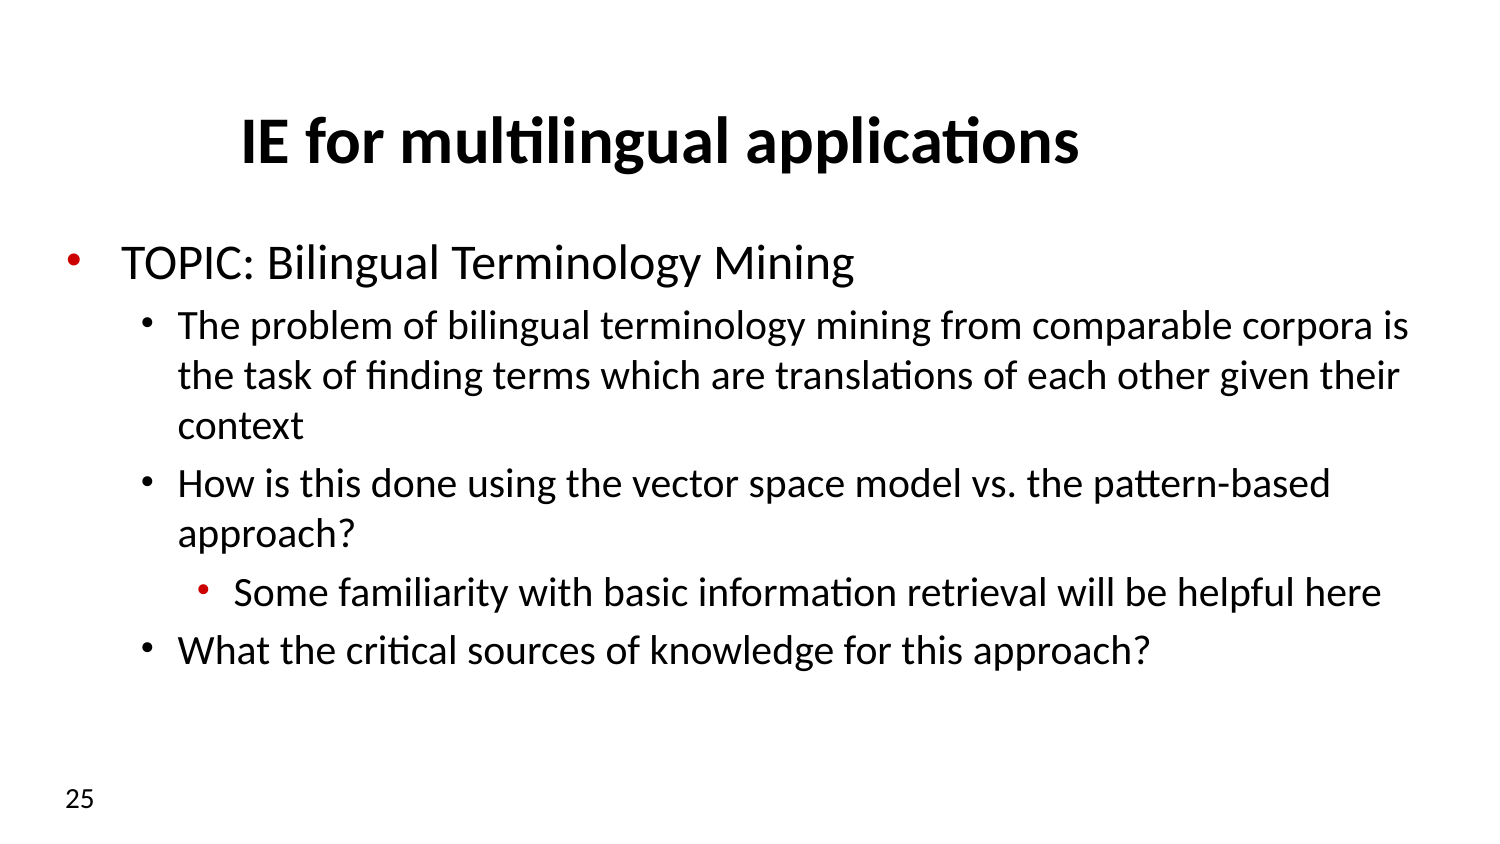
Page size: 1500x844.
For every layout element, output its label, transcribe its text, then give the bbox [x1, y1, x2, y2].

slide_number 25 [49, 771, 376, 829]
title IE for multilingual applications [225, 62, 1450, 185]
list TOPIC: Bilingual Terminology Mining The problem of bilingual terminology mining from comparable corpora is the task of finding terms which are translations of each other given their context How is this done using the vector space model vs. the pattern-based approach? Some familiarity with basic information retrieval will be helpful here What the critical sources of knowledge for this approach? [50, 221, 1450, 769]
